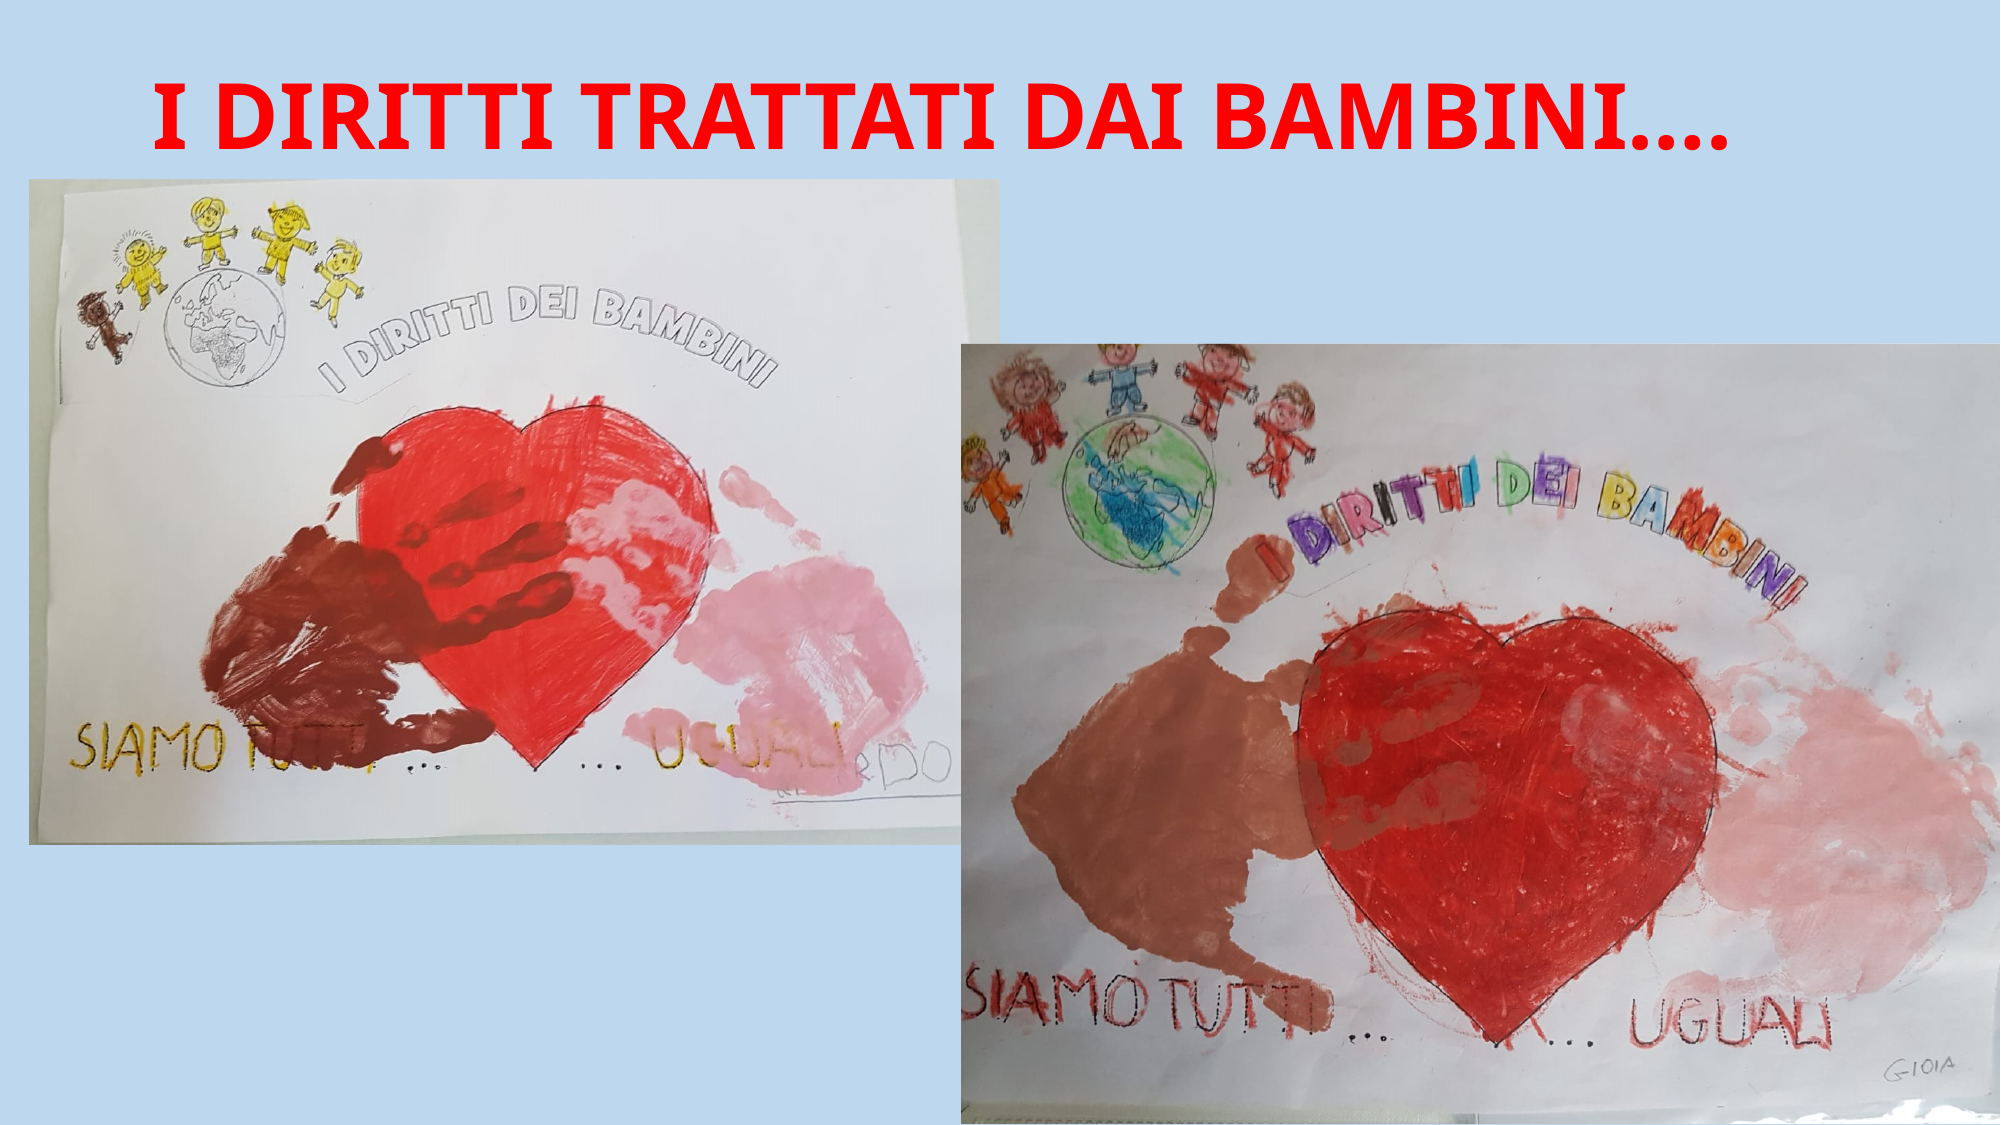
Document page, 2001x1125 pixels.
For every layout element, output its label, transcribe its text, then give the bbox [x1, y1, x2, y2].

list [29, 179, 1001, 845]
title I DIRITTI TRATTATI DAI BAMBINI…. [137, 59, 1863, 180]
picture [962, 213, 2000, 1125]
